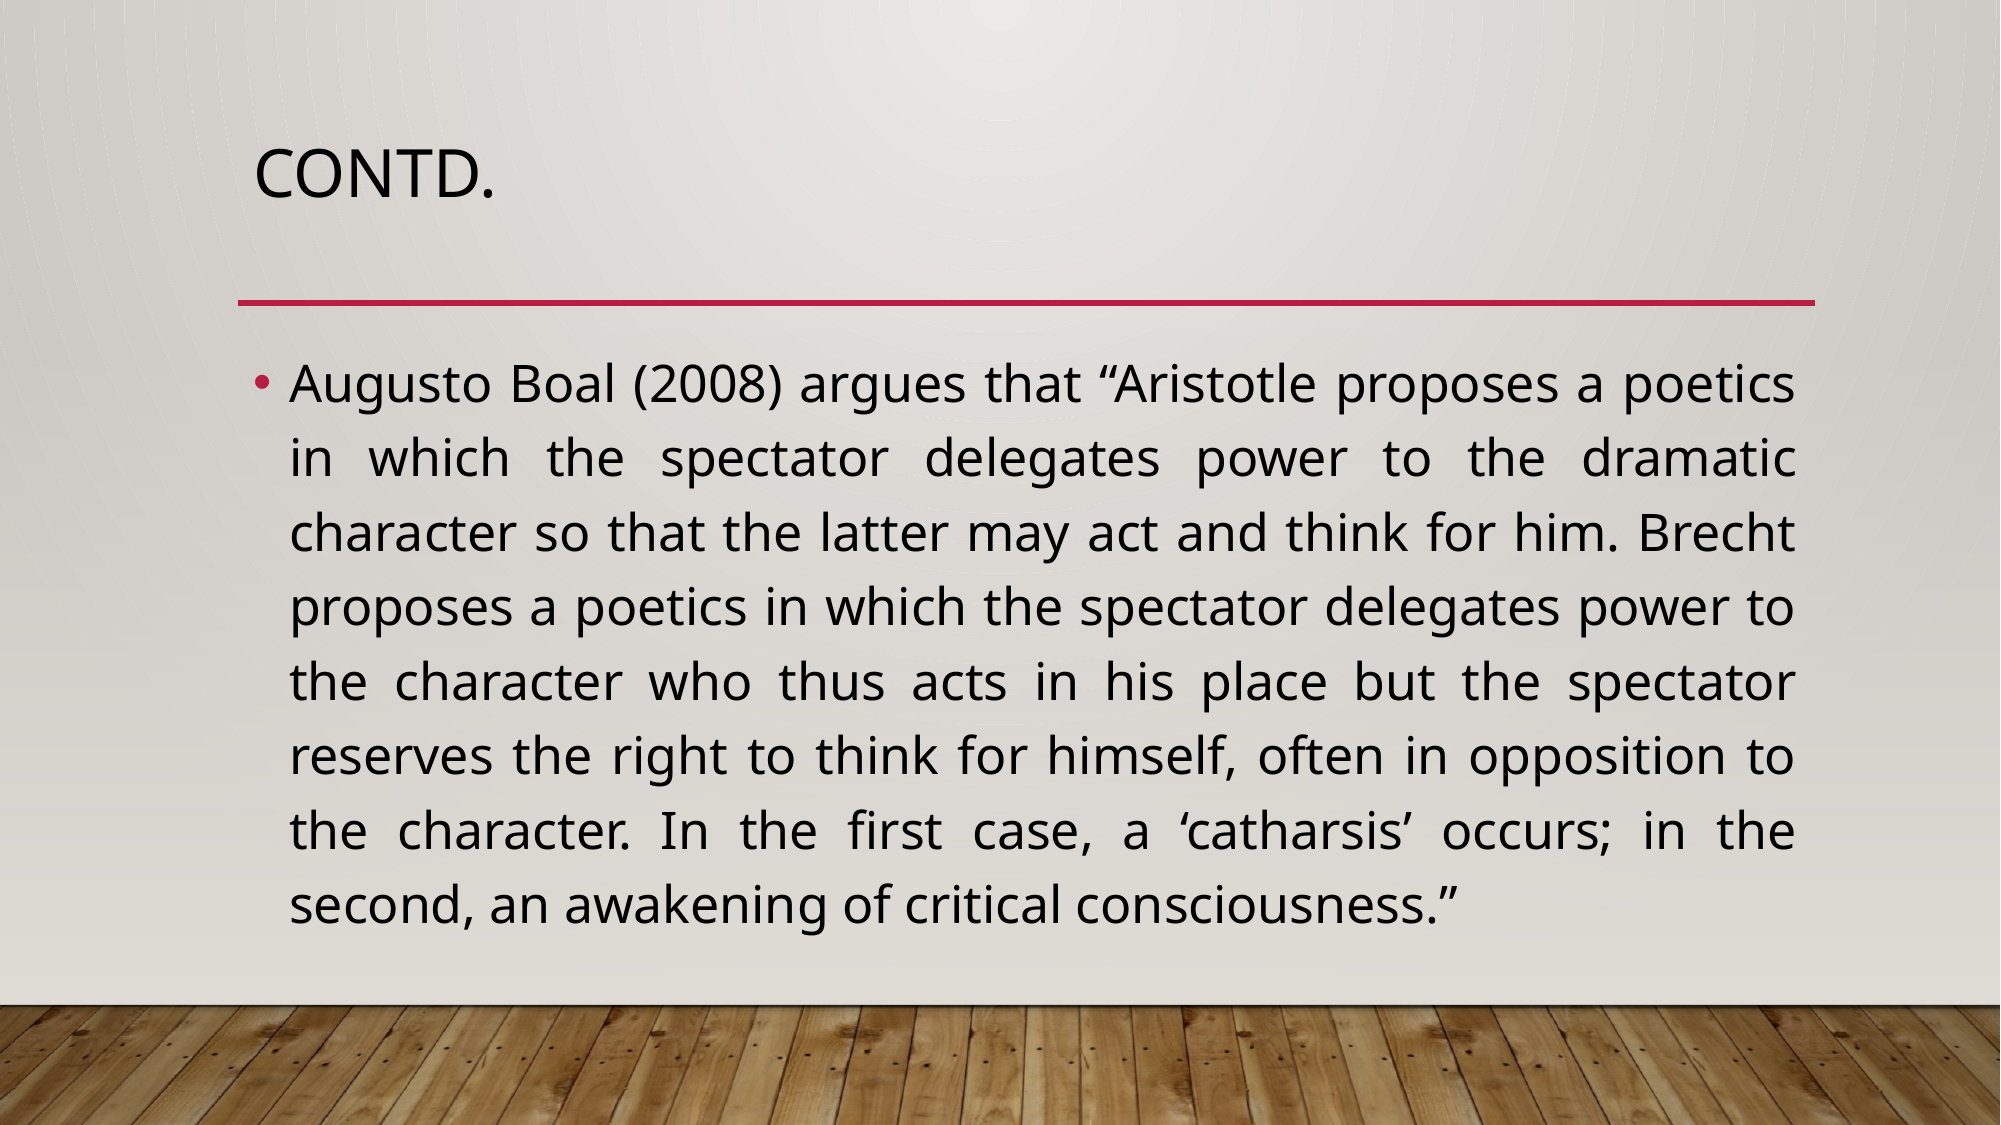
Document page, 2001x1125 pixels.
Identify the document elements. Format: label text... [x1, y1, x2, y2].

title Contd. [238, 131, 1814, 305]
list Augusto Boal (2008) argues that “Aristotle proposes a poetics in which the spectator delegates power to the dramatic character so that the latter may act and think for him. Brecht proposes a poetics in which the spectator delegates power to the character who thus acts in his place but the spectator reserves the right to think for himself, often in opposition to the character. In the first case, a ‘catharsis’ occurs; in the second, an awakening of critical consciousness.” [238, 330, 1814, 953]
picture [0, 1005, 2000, 1125]
